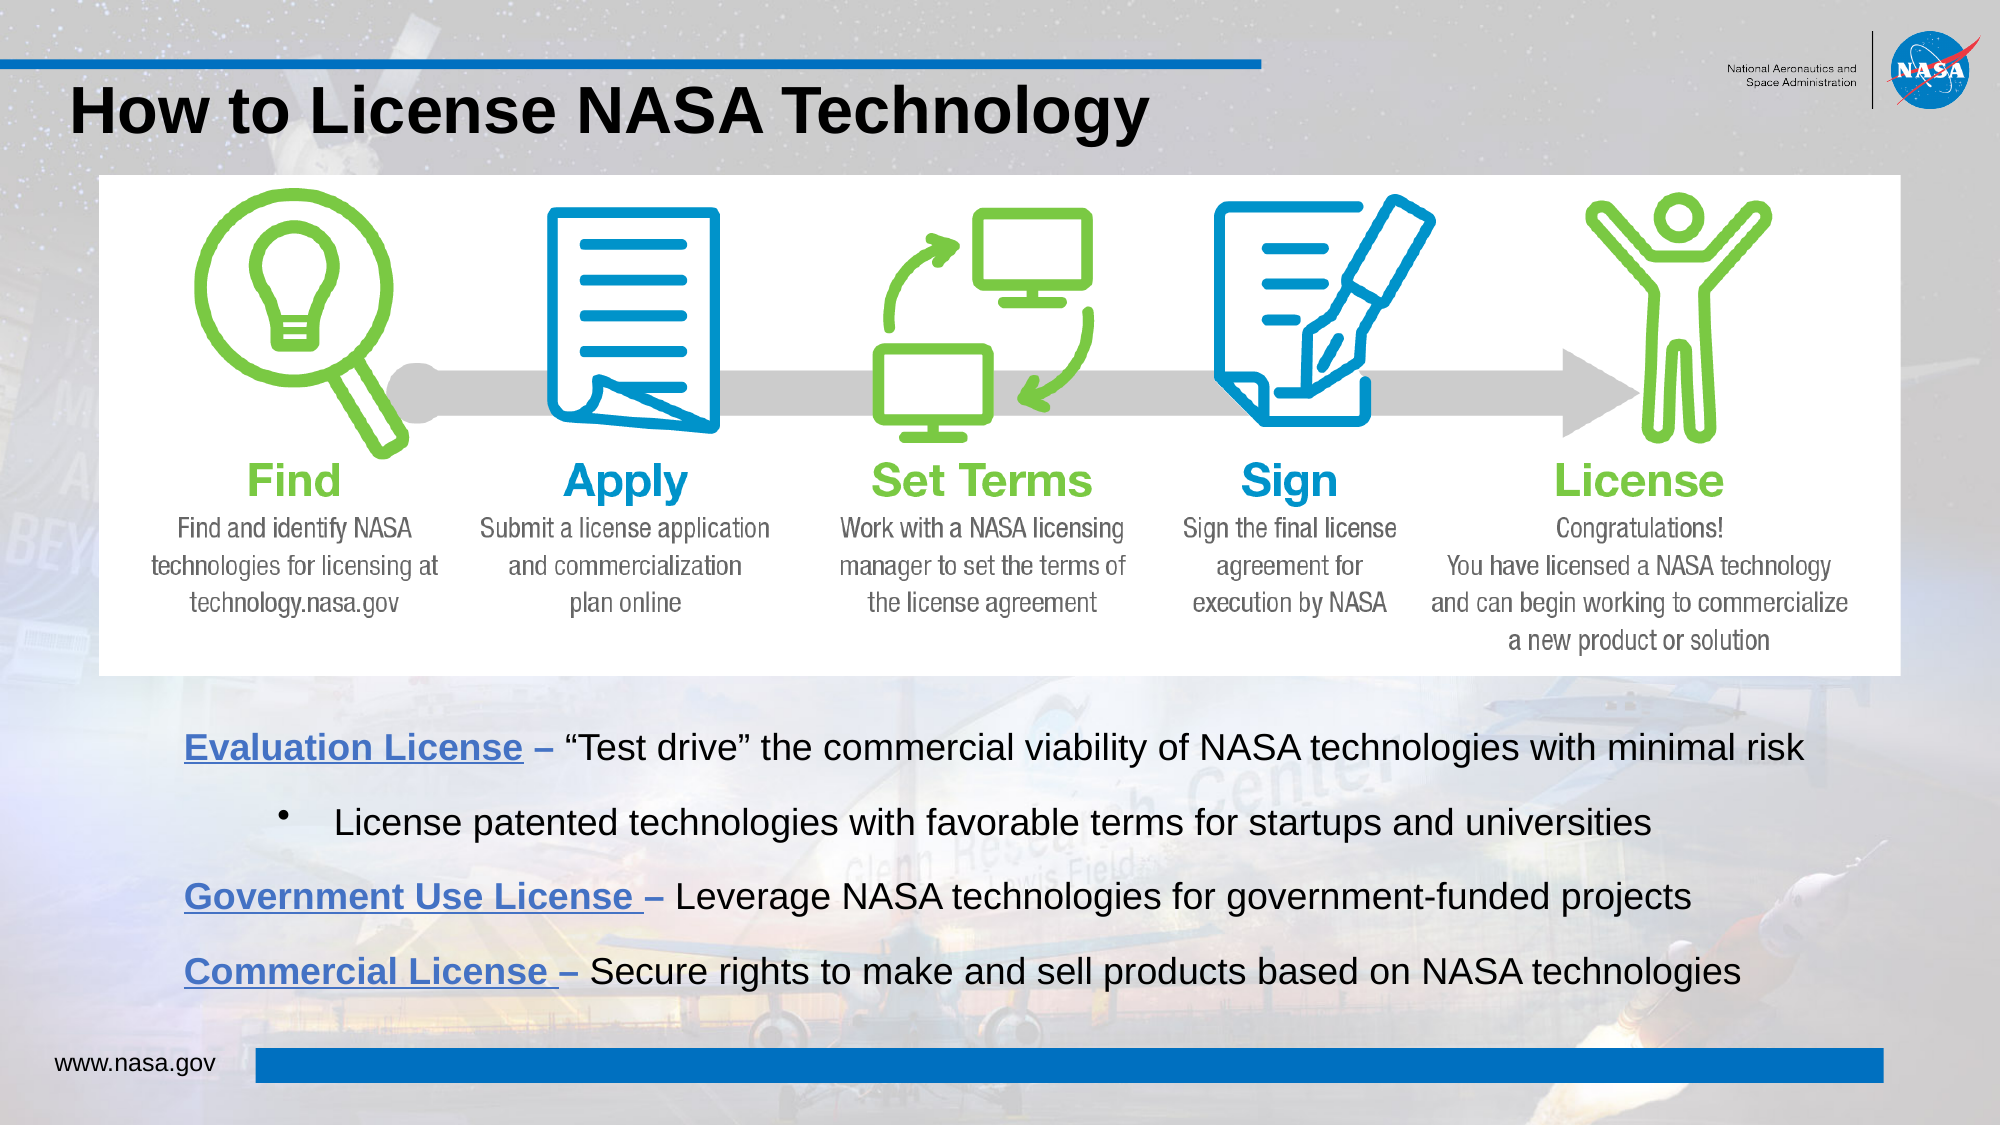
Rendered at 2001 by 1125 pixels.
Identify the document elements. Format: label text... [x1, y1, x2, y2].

text_box Evaluation License – “Test drive” the commercial viability of NASA technologies with minimal risk License patented technologies with favorable terms for startups and universities Government Use License – Leverage NASA technologies for government-funded projects Commercial License – Secure rights to make and sell products based on NASA technologies [168, 715, 1971, 1083]
picture [0, 0, 2000, 1125]
title How to License NASA Technology [54, 69, 1756, 156]
text_box [0, 58, 1263, 70]
